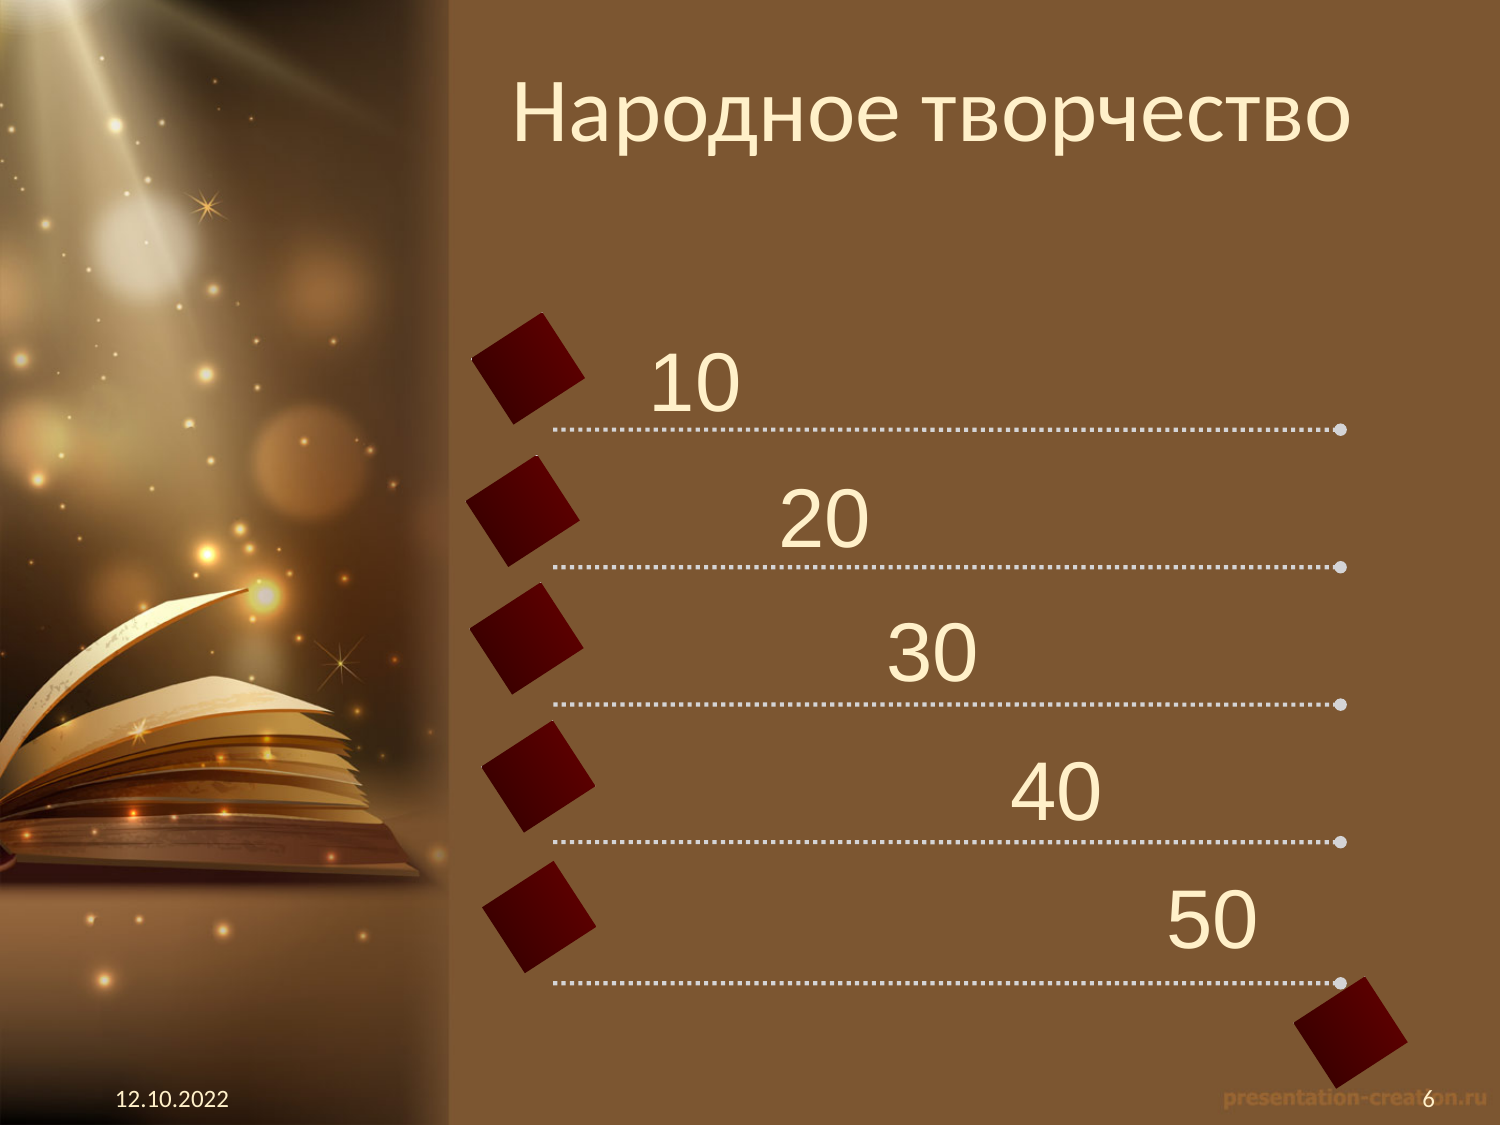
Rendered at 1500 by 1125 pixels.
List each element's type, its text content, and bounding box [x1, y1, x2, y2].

text_box 30 [871, 590, 995, 706]
text_box [481, 720, 596, 833]
text_box [482, 860, 597, 974]
text_box [1293, 976, 1408, 1089]
text_box [1332, 977, 1347, 990]
text_box [469, 582, 584, 695]
text_box [470, 312, 586, 425]
text_box [465, 454, 580, 567]
text_box [1332, 561, 1347, 574]
text_box 10 [633, 320, 757, 436]
picture [0, 0, 1500, 1125]
text_box [1332, 835, 1347, 849]
text_box 50 [1151, 857, 1294, 973]
text_box [1333, 698, 1347, 711]
text_box 40 [995, 729, 1118, 845]
title Народное творчество [383, 7, 1483, 202]
text_box [1332, 423, 1347, 436]
text_box 20 [763, 456, 886, 572]
